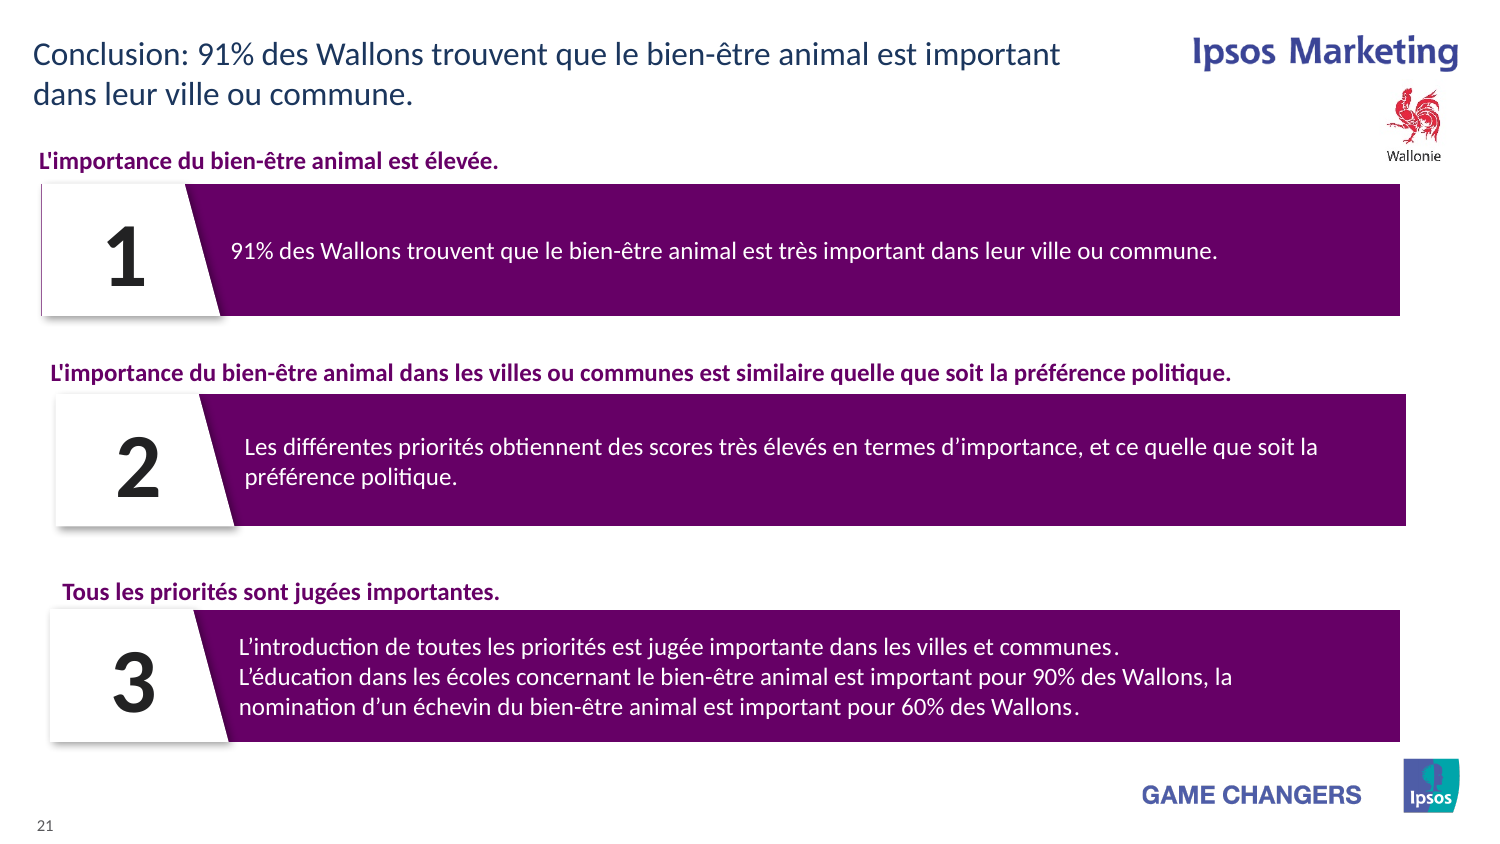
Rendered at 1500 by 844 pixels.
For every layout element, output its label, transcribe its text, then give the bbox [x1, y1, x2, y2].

text_box Tous les priorités sont jugées importantes. [61, 575, 1400, 606]
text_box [55, 393, 1407, 527]
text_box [41, 183, 1401, 317]
picture [1142, 766, 1370, 813]
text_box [49, 608, 1401, 743]
picture [1368, 79, 1461, 172]
text_box L'importance du bien-être animal dans les villes ou communes est similaire quelle que soit la préférence politique. [49, 356, 1500, 387]
text_box L'importance du bien-être animal est élevée. [38, 144, 1364, 175]
picture [1193, 35, 1458, 72]
picture [1397, 758, 1460, 813]
list Conclusion: 91% des Wallons trouvent que le bien-être animal est important dans leur ville ou commune. [33, 32, 1082, 80]
